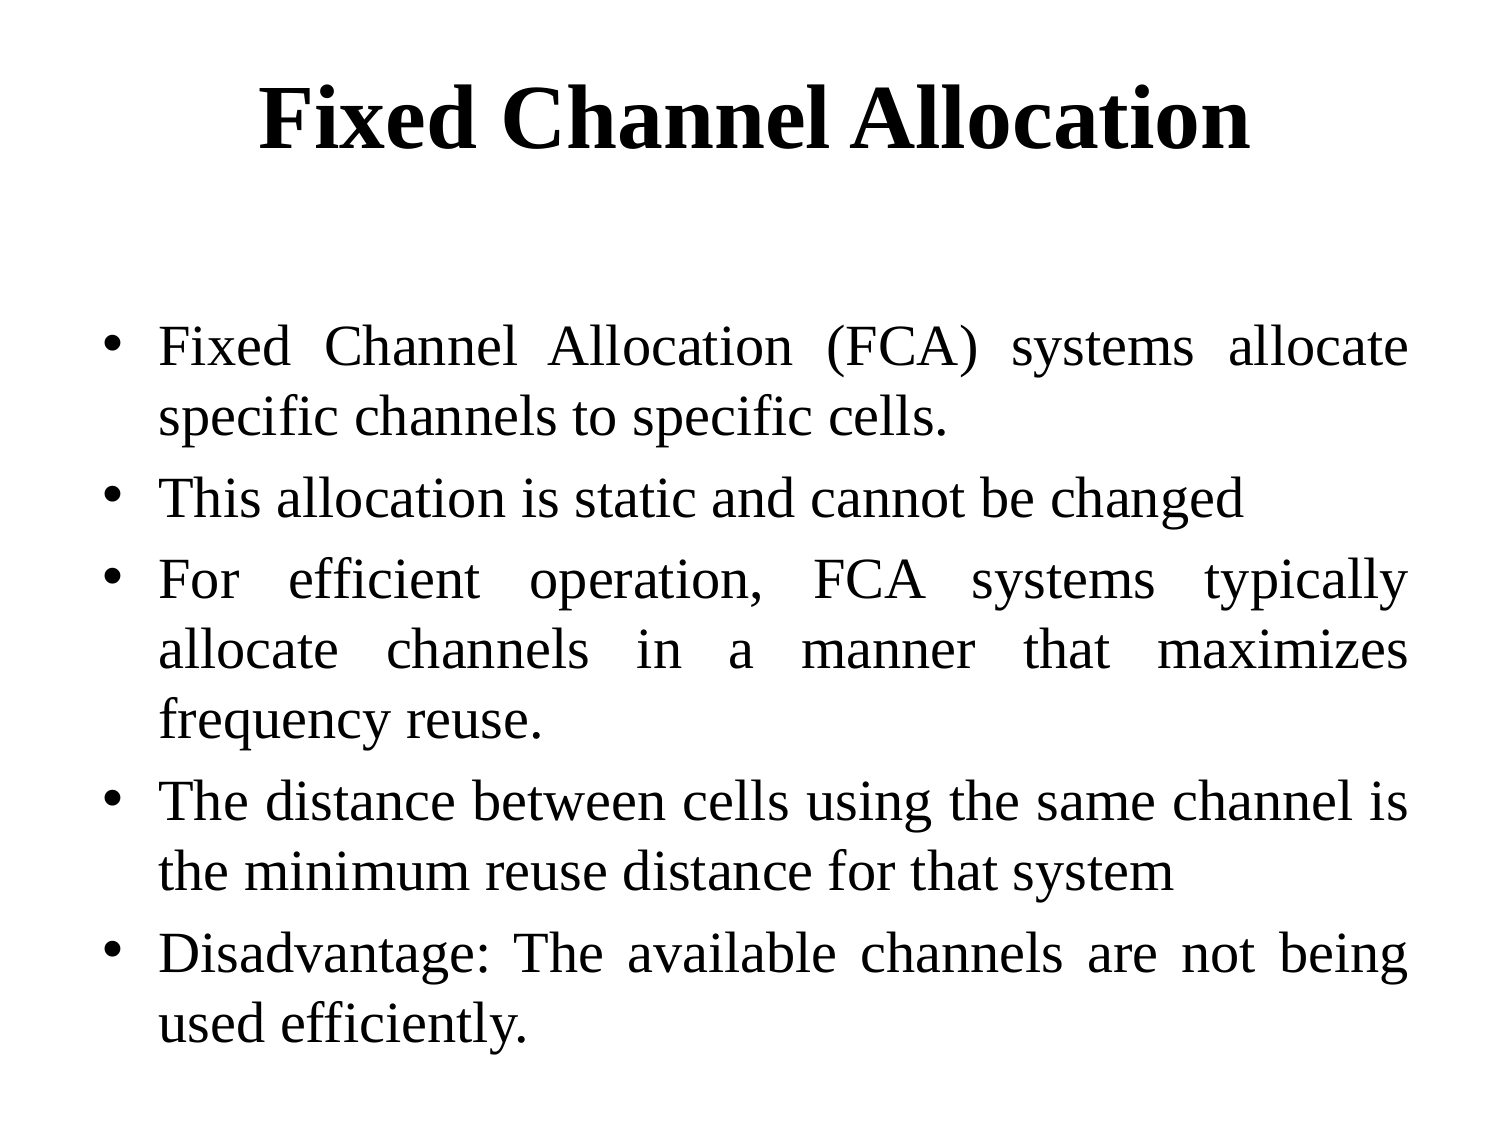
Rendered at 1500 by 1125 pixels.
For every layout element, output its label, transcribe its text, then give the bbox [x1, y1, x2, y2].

text_box Fixed Channel Allocation (FCA) systems allocate specific channels to specific cells. This allocation is static and cannot be changed For efficient operation, FCA systems typically allocate channels in a manner that maximizes frequency reuse. The distance between cells using the same channel is the minimum reuse distance for that system Disadvantage: The available channels are not being used efficiently. [87, 299, 1425, 1063]
text_box Fixed Channel Allocation [87, 49, 1425, 262]
